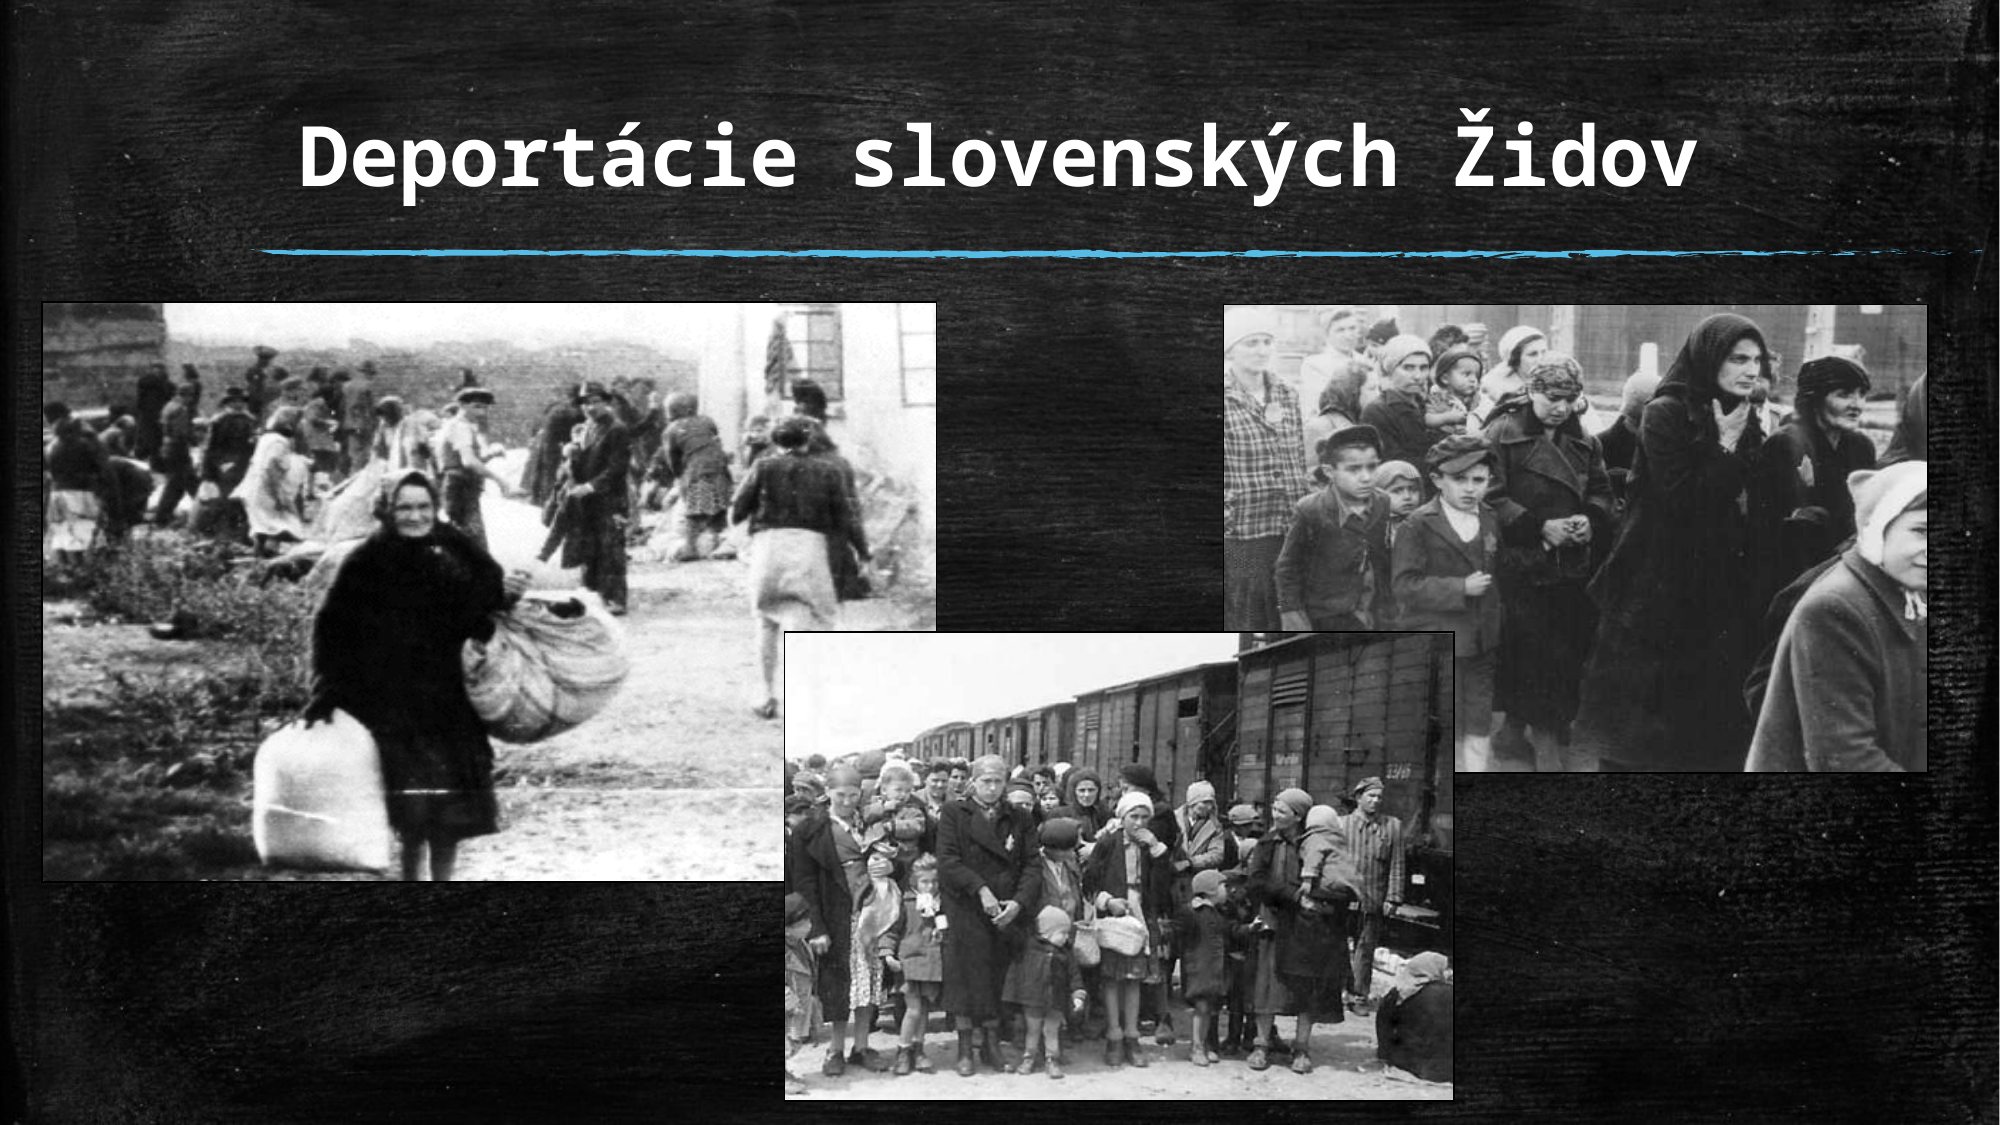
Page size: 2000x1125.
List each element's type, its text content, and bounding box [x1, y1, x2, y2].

picture [42, 302, 1928, 1101]
title Deportácie slovenských Židov [249, 45, 1750, 213]
